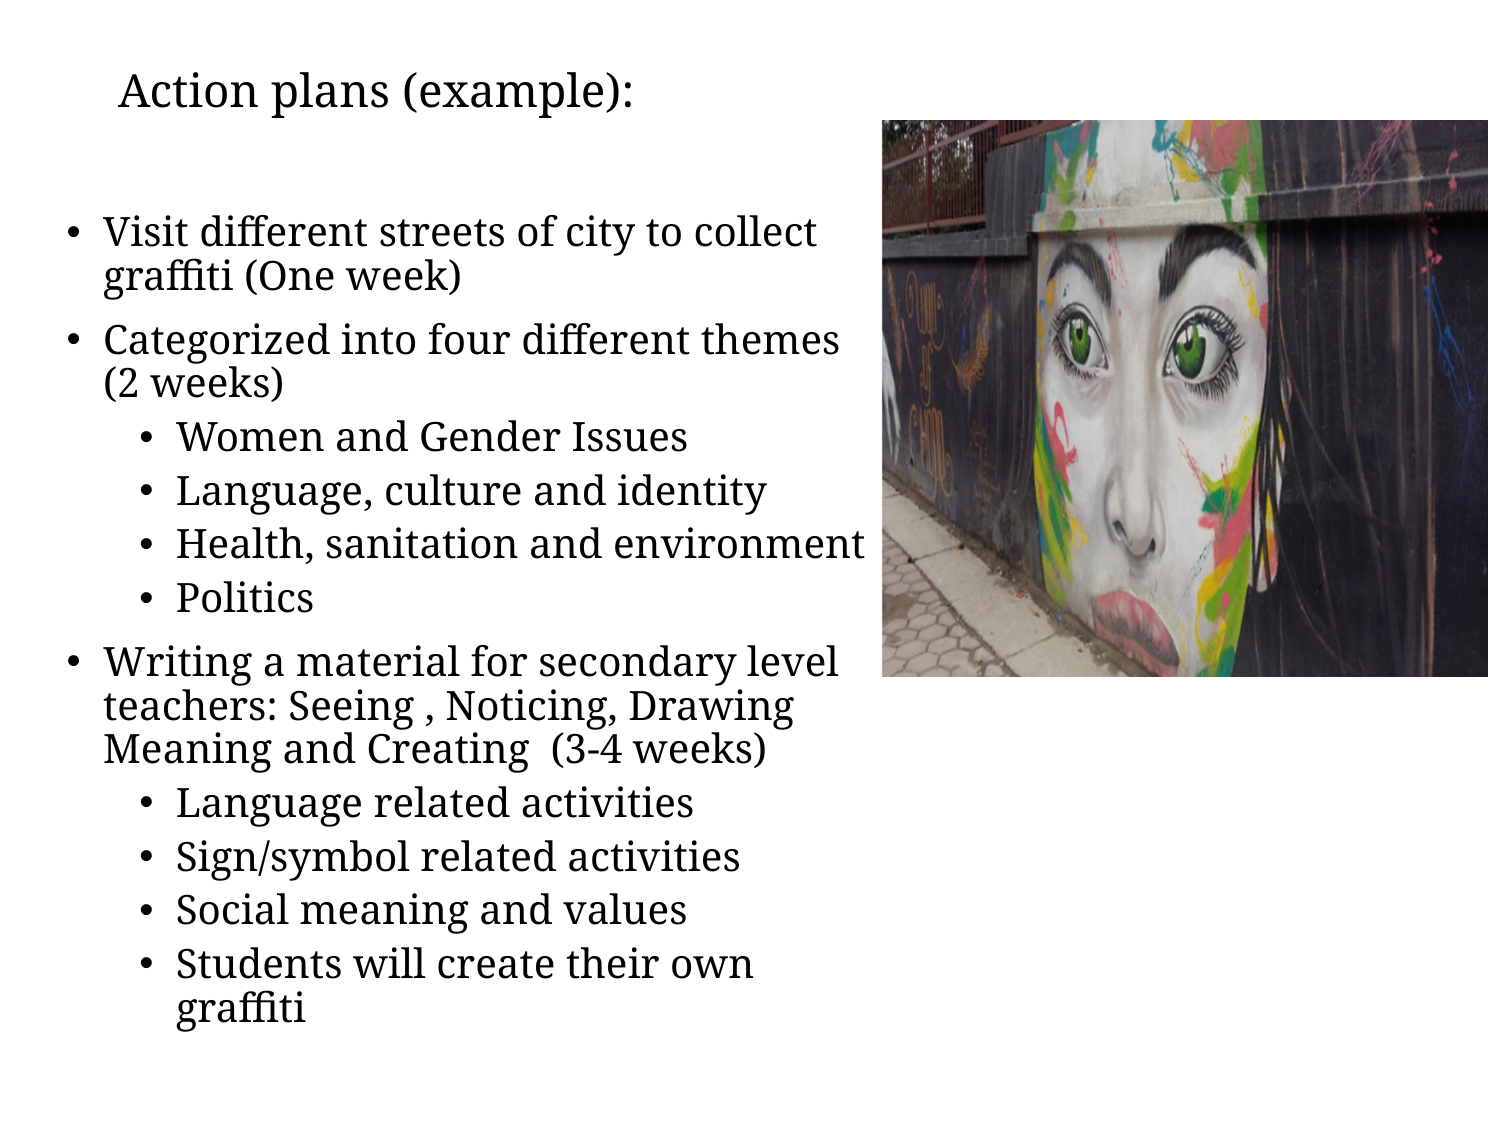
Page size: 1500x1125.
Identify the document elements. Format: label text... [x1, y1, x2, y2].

list Visit different streets of city to collect graffiti (One week) Categorized into four different themes (2 weeks) Women and Gender Issues Language, culture and identity Health, sanitation and environment Politics Writing a material for secondary level teachers: Seeing , Noticing, Drawing Meaning and Creating (3-4 weeks) Language related activities Sign/symbol related activities Social meaning and values Students will create their own graffiti [51, 204, 882, 1089]
title Action plans (example): [103, 59, 1397, 181]
picture [881, 120, 1488, 677]
